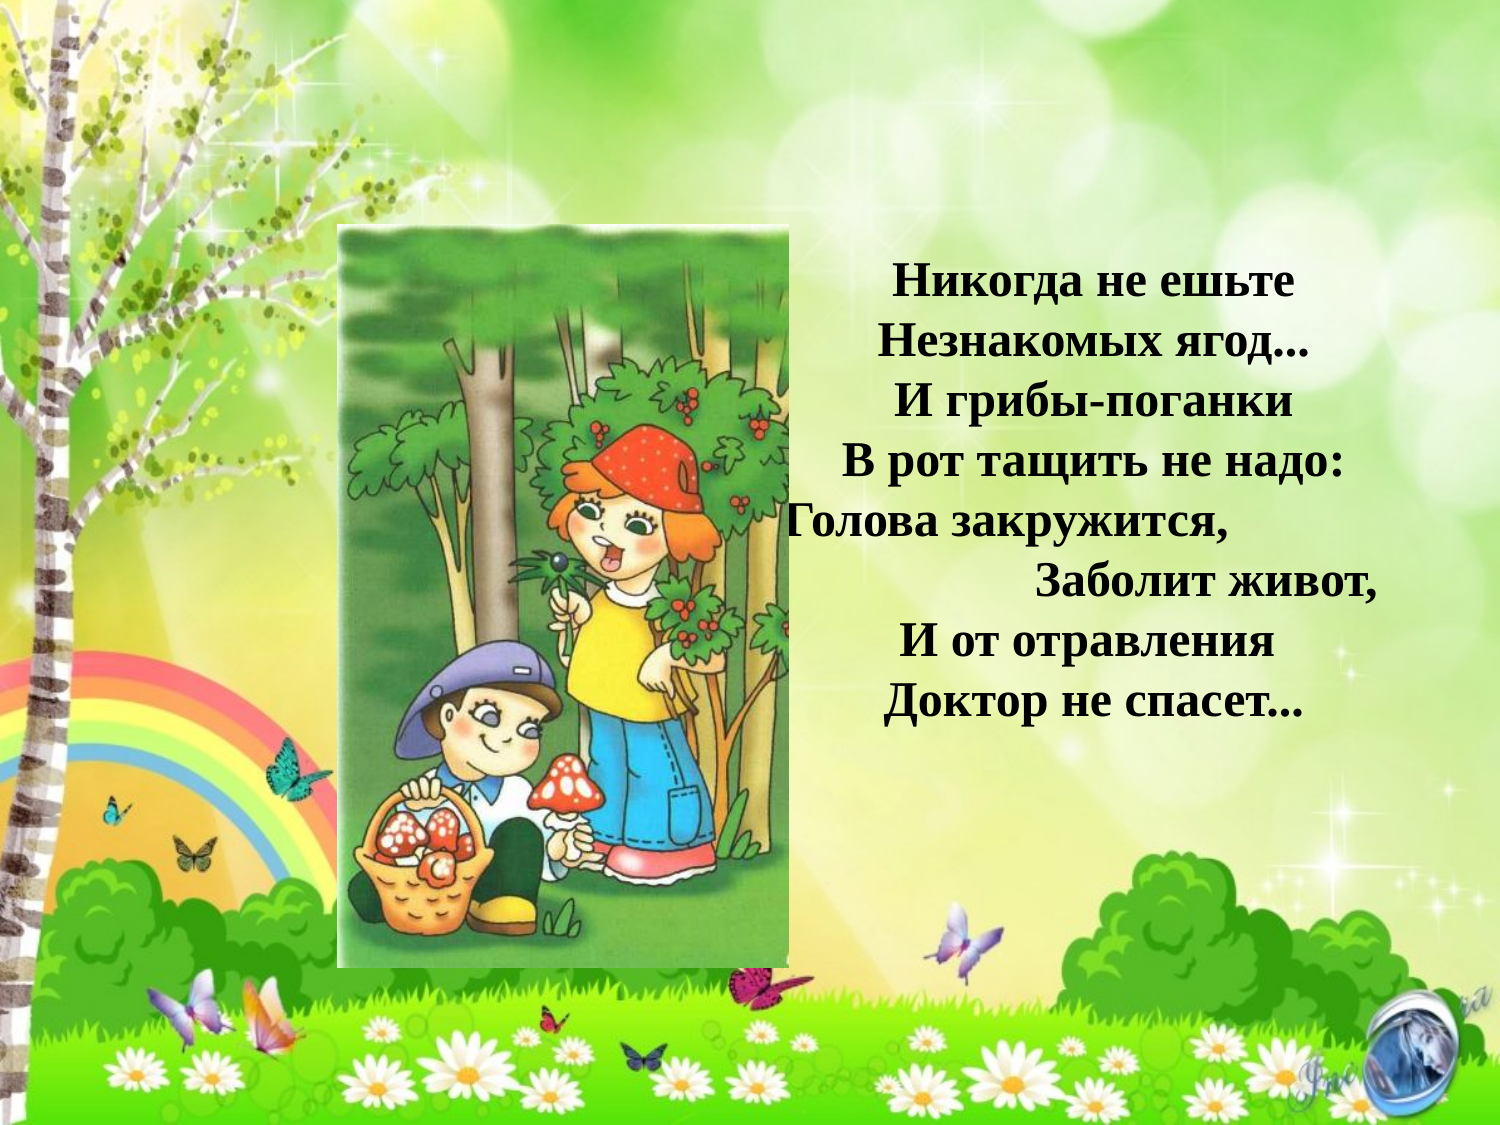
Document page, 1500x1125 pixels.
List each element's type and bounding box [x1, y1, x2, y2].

picture [0, 0, 1500, 1125]
list [337, 224, 790, 968]
